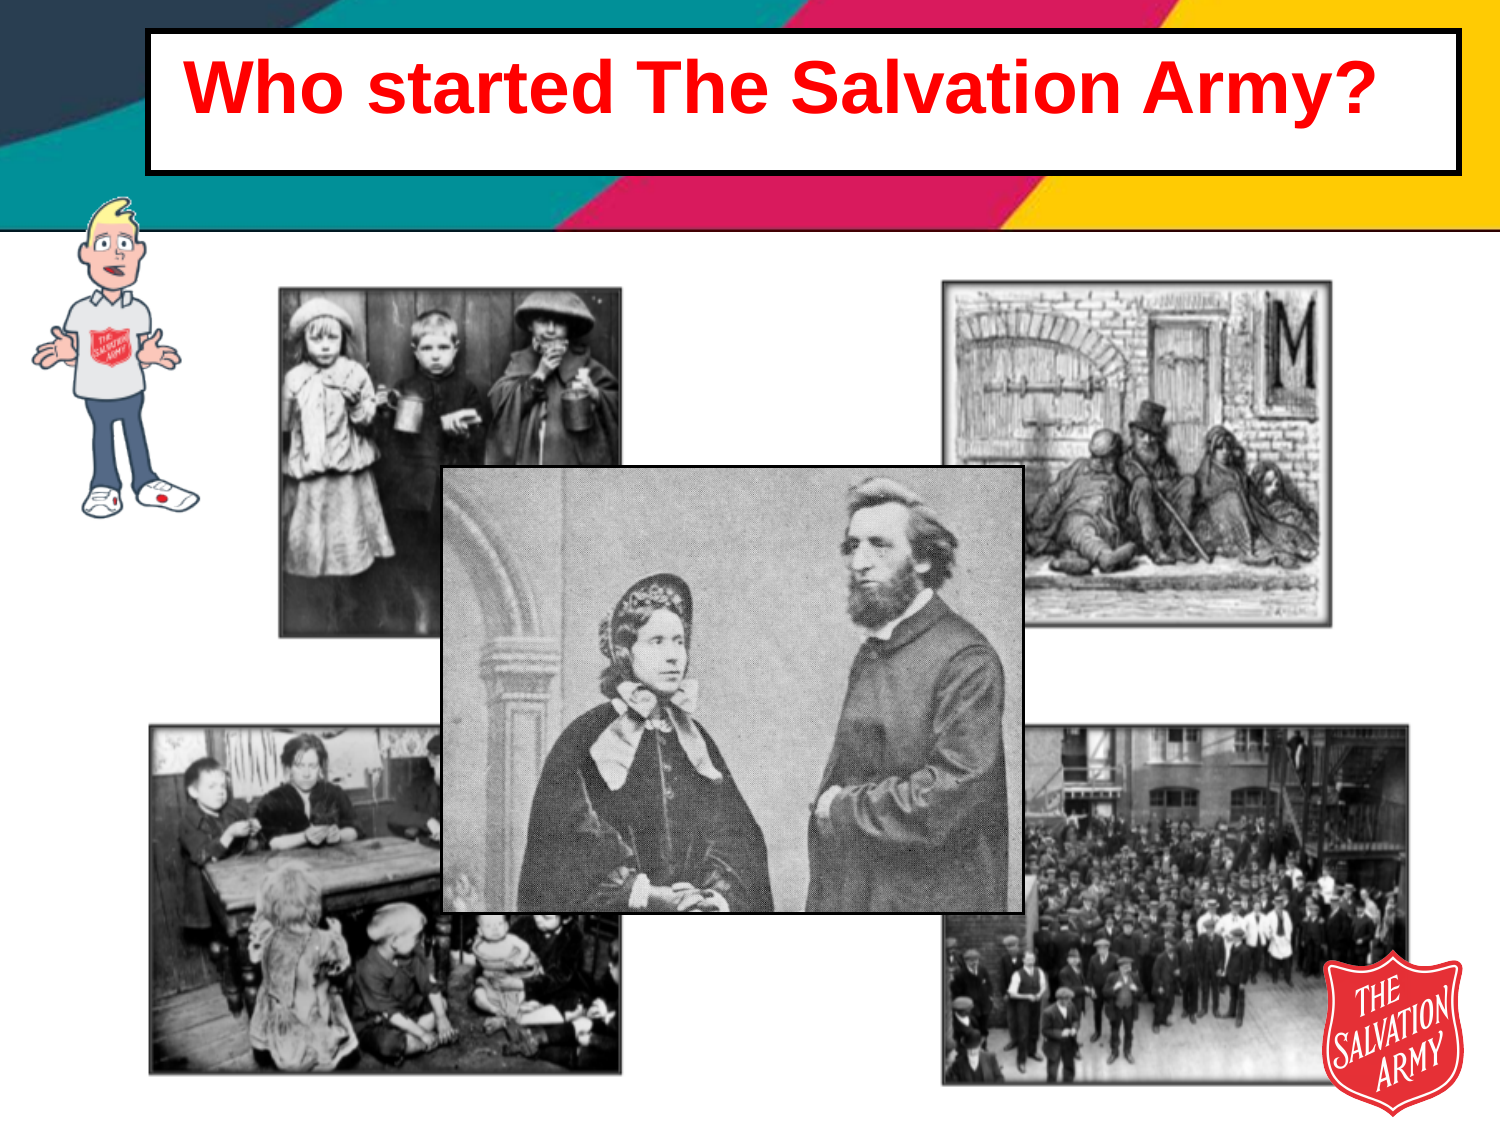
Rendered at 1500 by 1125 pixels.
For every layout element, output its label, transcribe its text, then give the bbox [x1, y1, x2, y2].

picture [0, 0, 1500, 1120]
list Who started The Salvation Army? [147, 31, 1459, 173]
